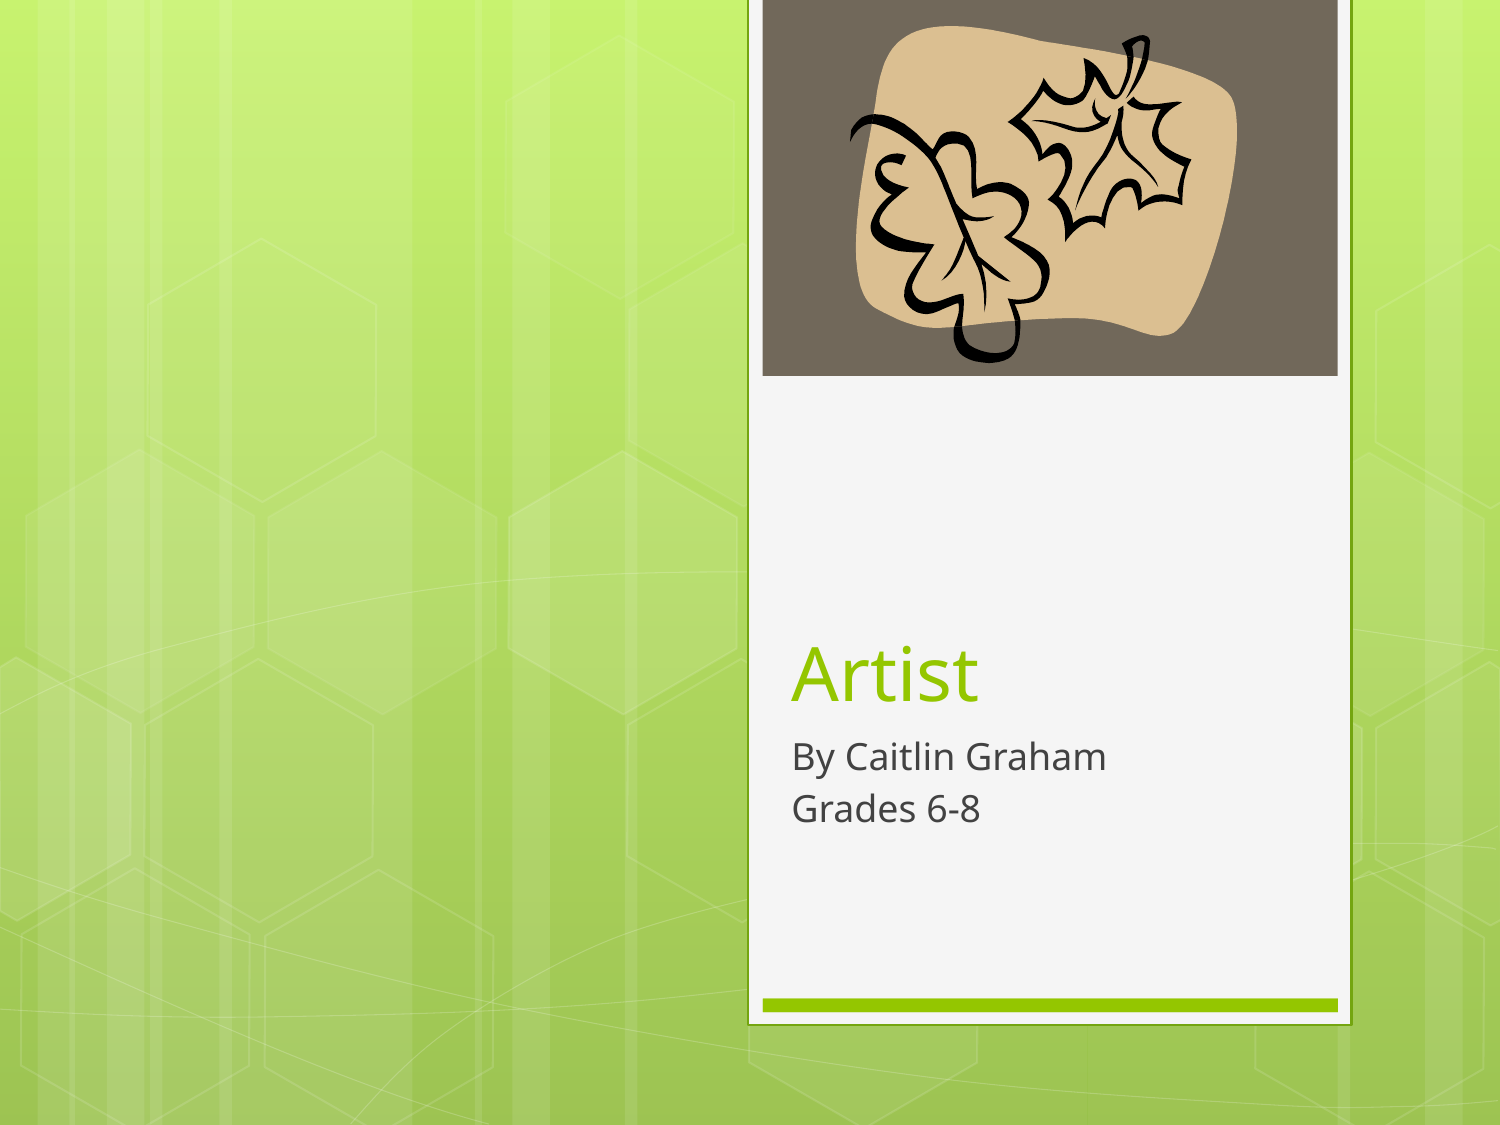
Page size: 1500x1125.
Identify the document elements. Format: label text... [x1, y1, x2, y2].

picture [849, 24, 1238, 364]
title Artist [776, 444, 1320, 724]
subtitle By Caitlin Graham Grades 6-8 [776, 725, 1320, 933]
